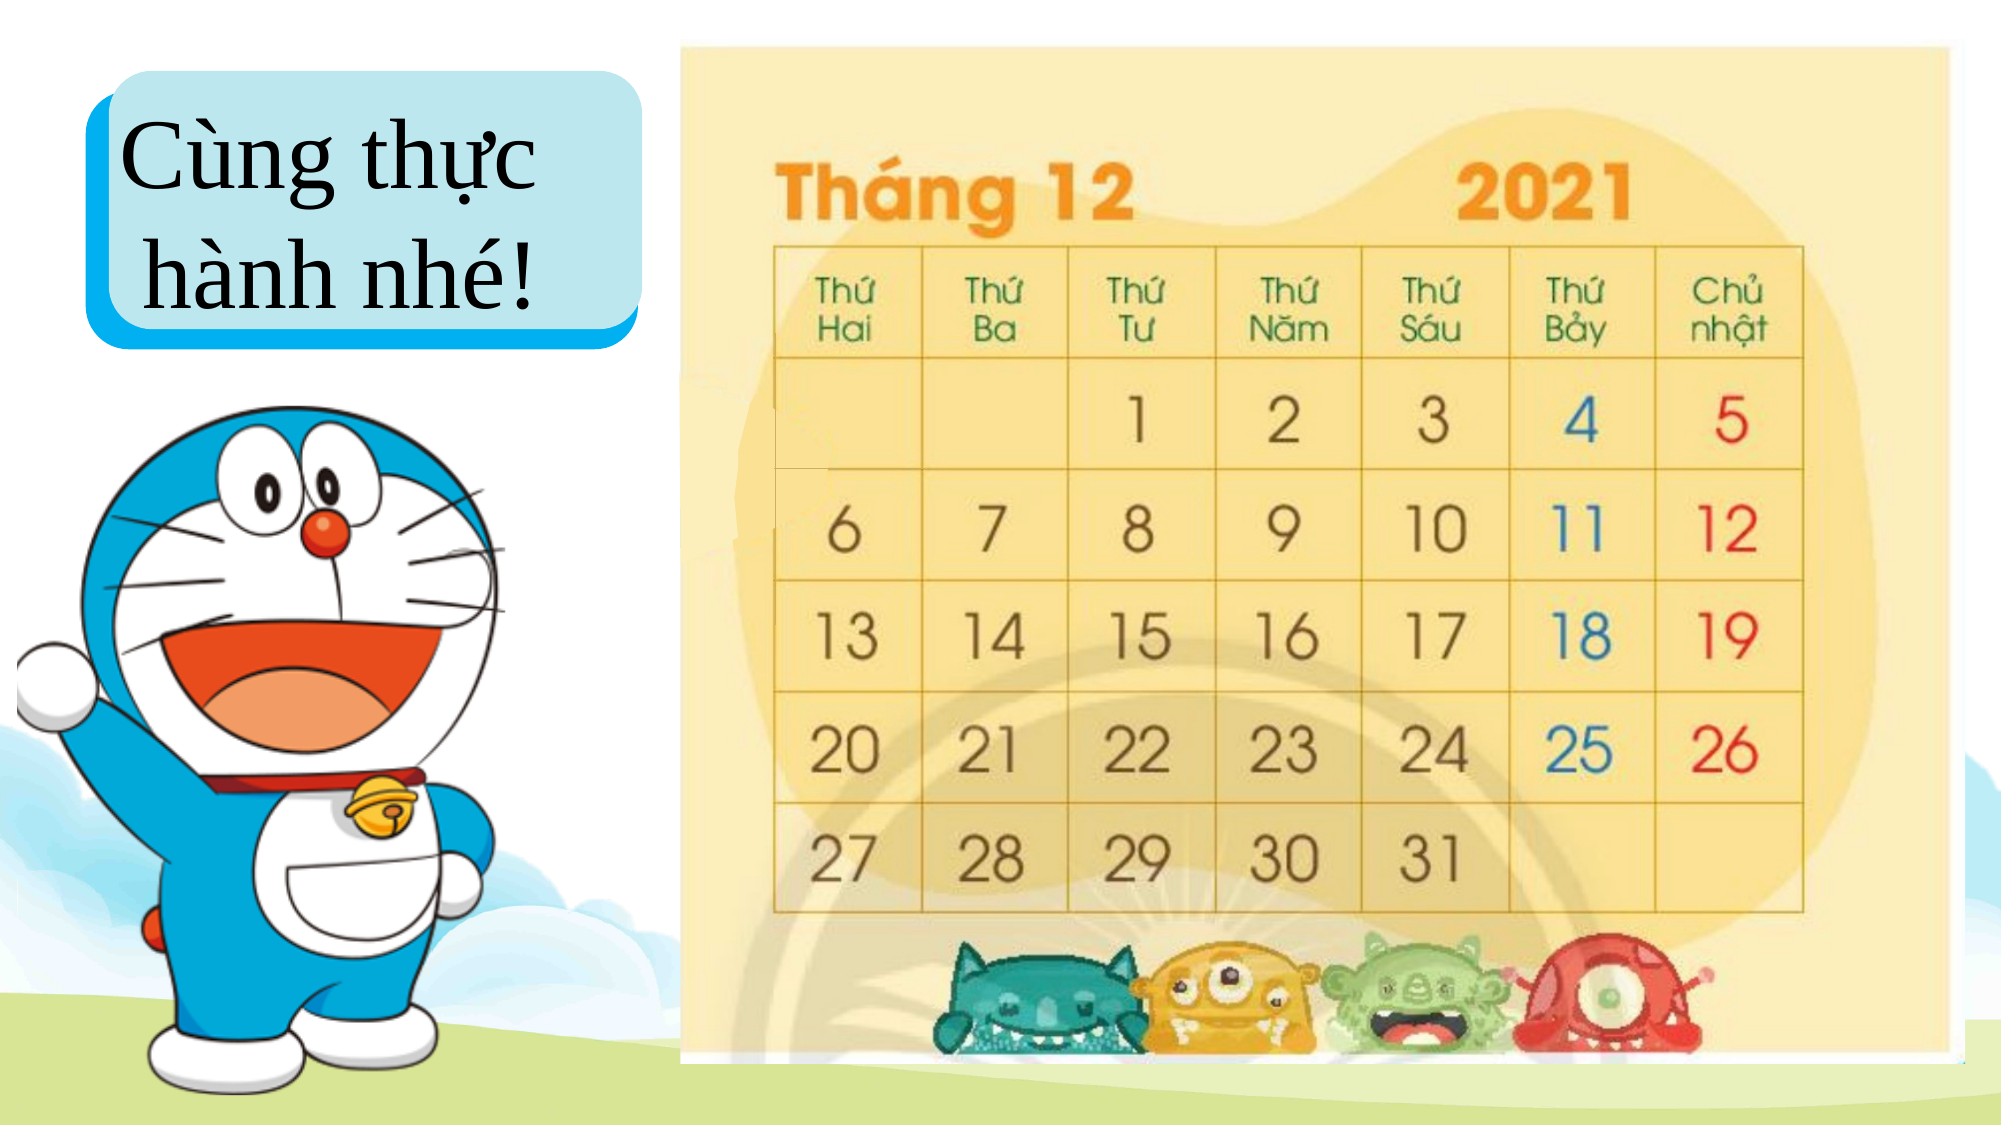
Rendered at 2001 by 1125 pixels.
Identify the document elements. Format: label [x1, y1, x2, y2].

text_box [679, 39, 1966, 1064]
text_box [85, 70, 643, 350]
picture [0, 258, 2001, 1125]
